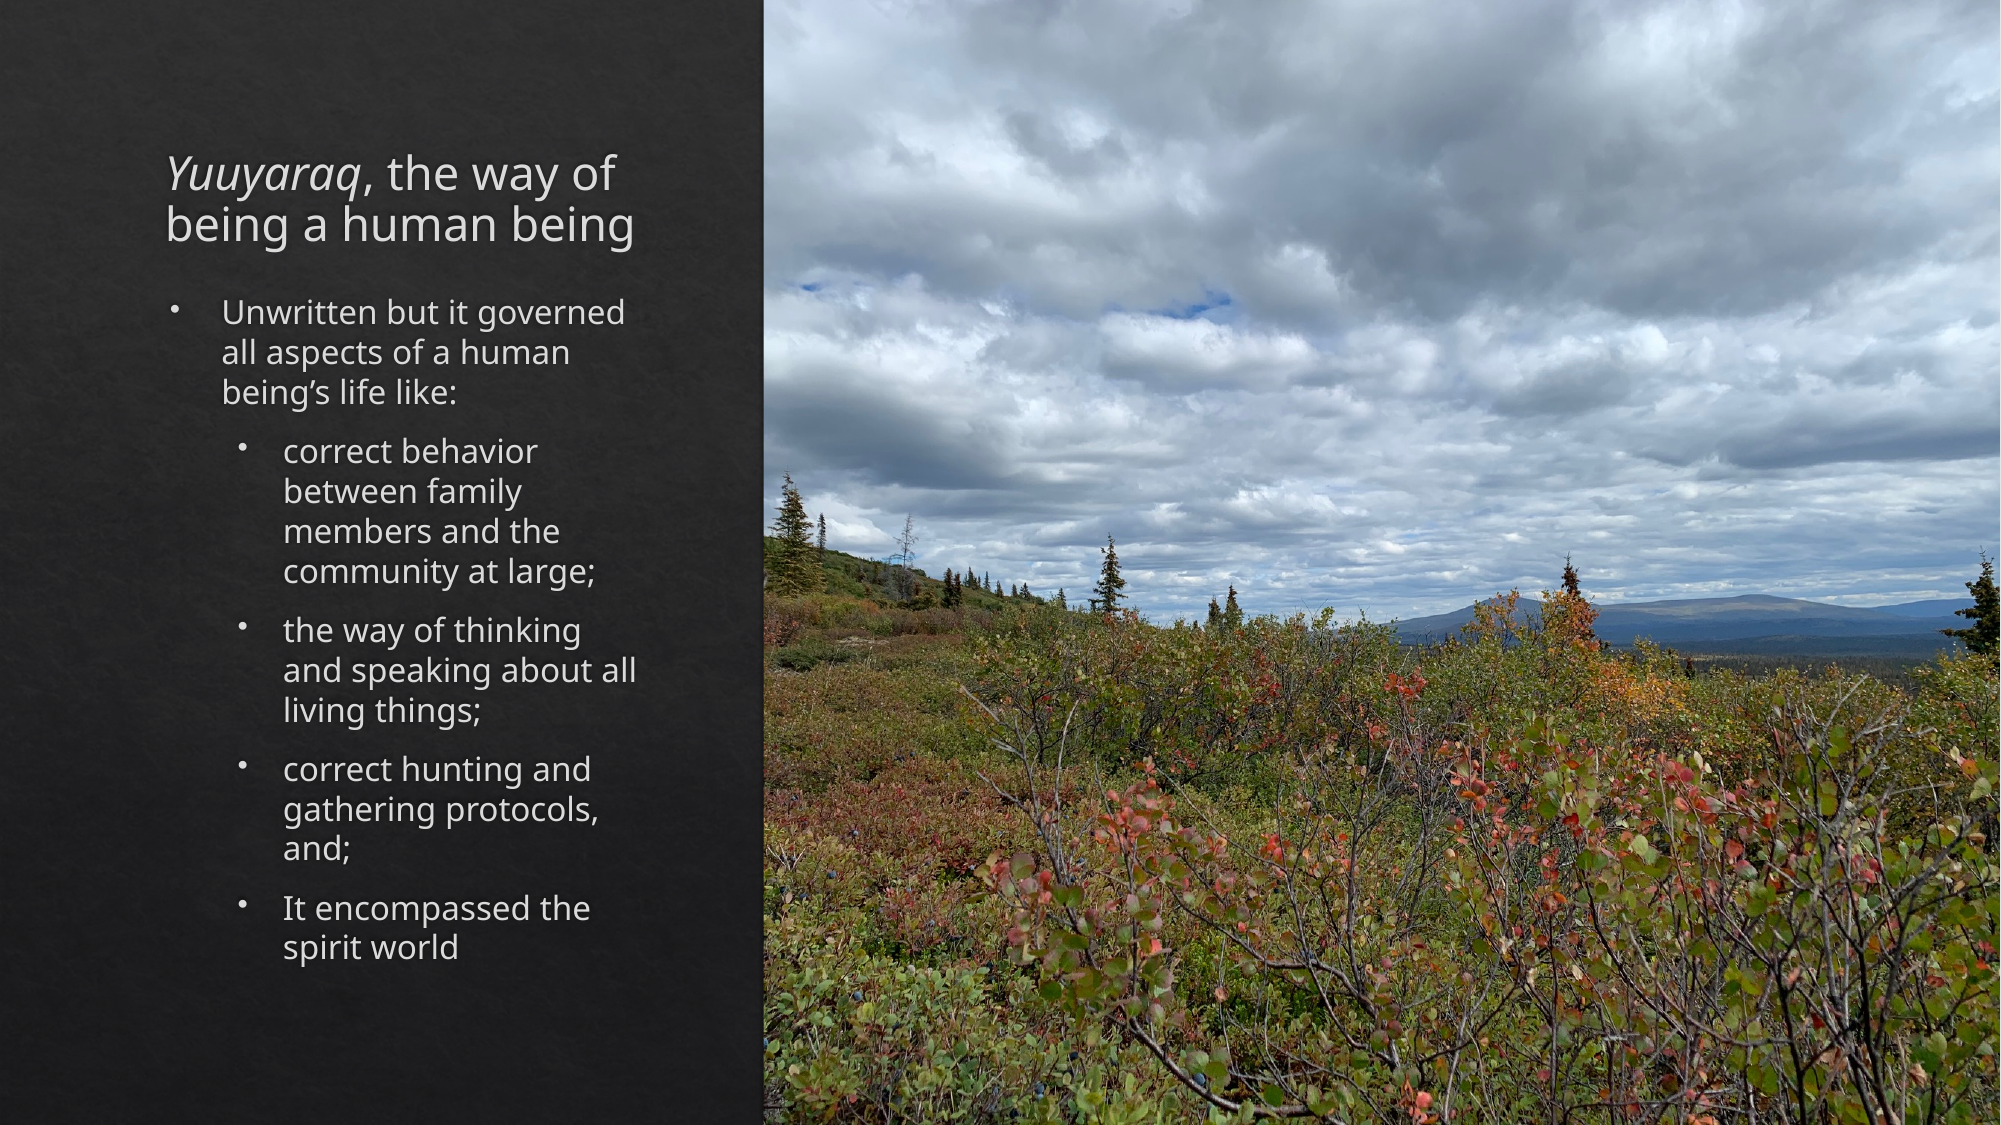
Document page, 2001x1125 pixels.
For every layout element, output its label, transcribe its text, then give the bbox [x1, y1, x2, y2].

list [763, 0, 2000, 1125]
title Yuuyaraq, the way of being a human being [149, 99, 655, 260]
list Unwritten but it governed all aspects of a human being’s life like: correct behavior between family members and the community at large; the way of thinking and speaking about all living things; correct hunting and gathering protocols, and; It encompassed the spirit world [149, 284, 655, 1005]
